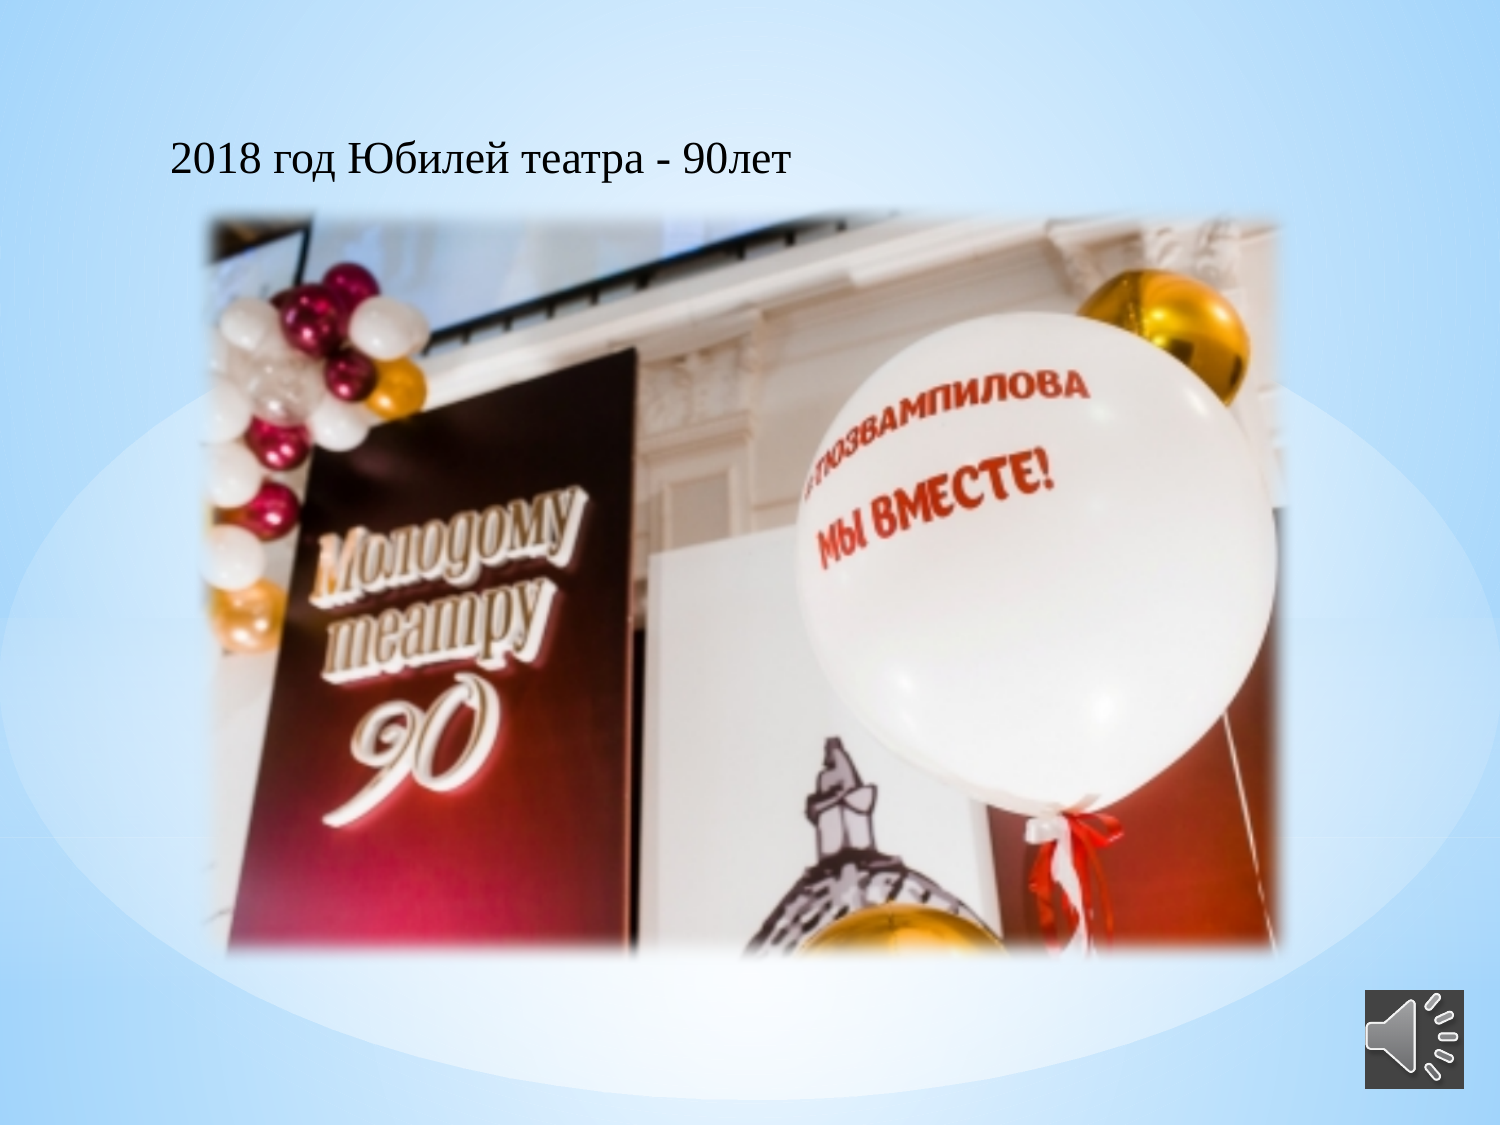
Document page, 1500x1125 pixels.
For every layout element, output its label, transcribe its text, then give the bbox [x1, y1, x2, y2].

picture [194, 202, 1296, 965]
list 2018 год Юбилей театра - 90лет [147, 120, 1388, 690]
picture [1364, 989, 1465, 1090]
